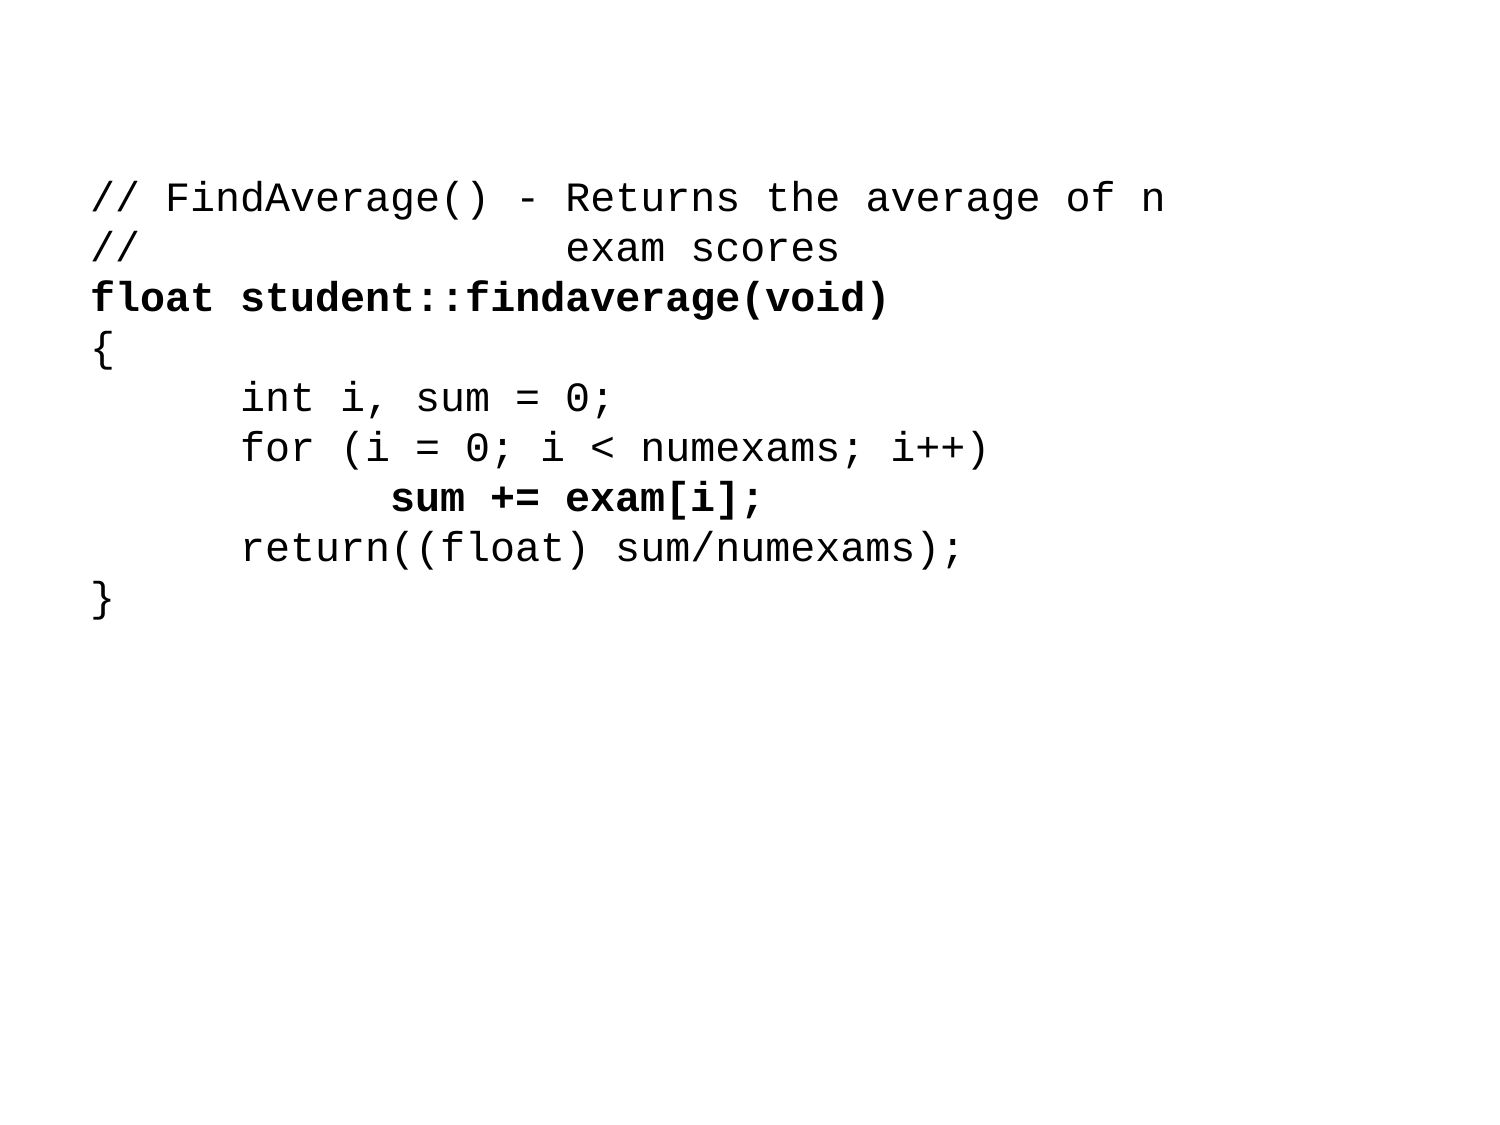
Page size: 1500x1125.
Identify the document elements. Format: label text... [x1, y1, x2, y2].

list // FindAverage() - Returns the average of n // exam scores float student::findaverage(void) { int i, sum = 0; for (i = 0; i < numexams; i++) sum += exam[i]; return((float) sum/numexams); } [75, 162, 1425, 688]
